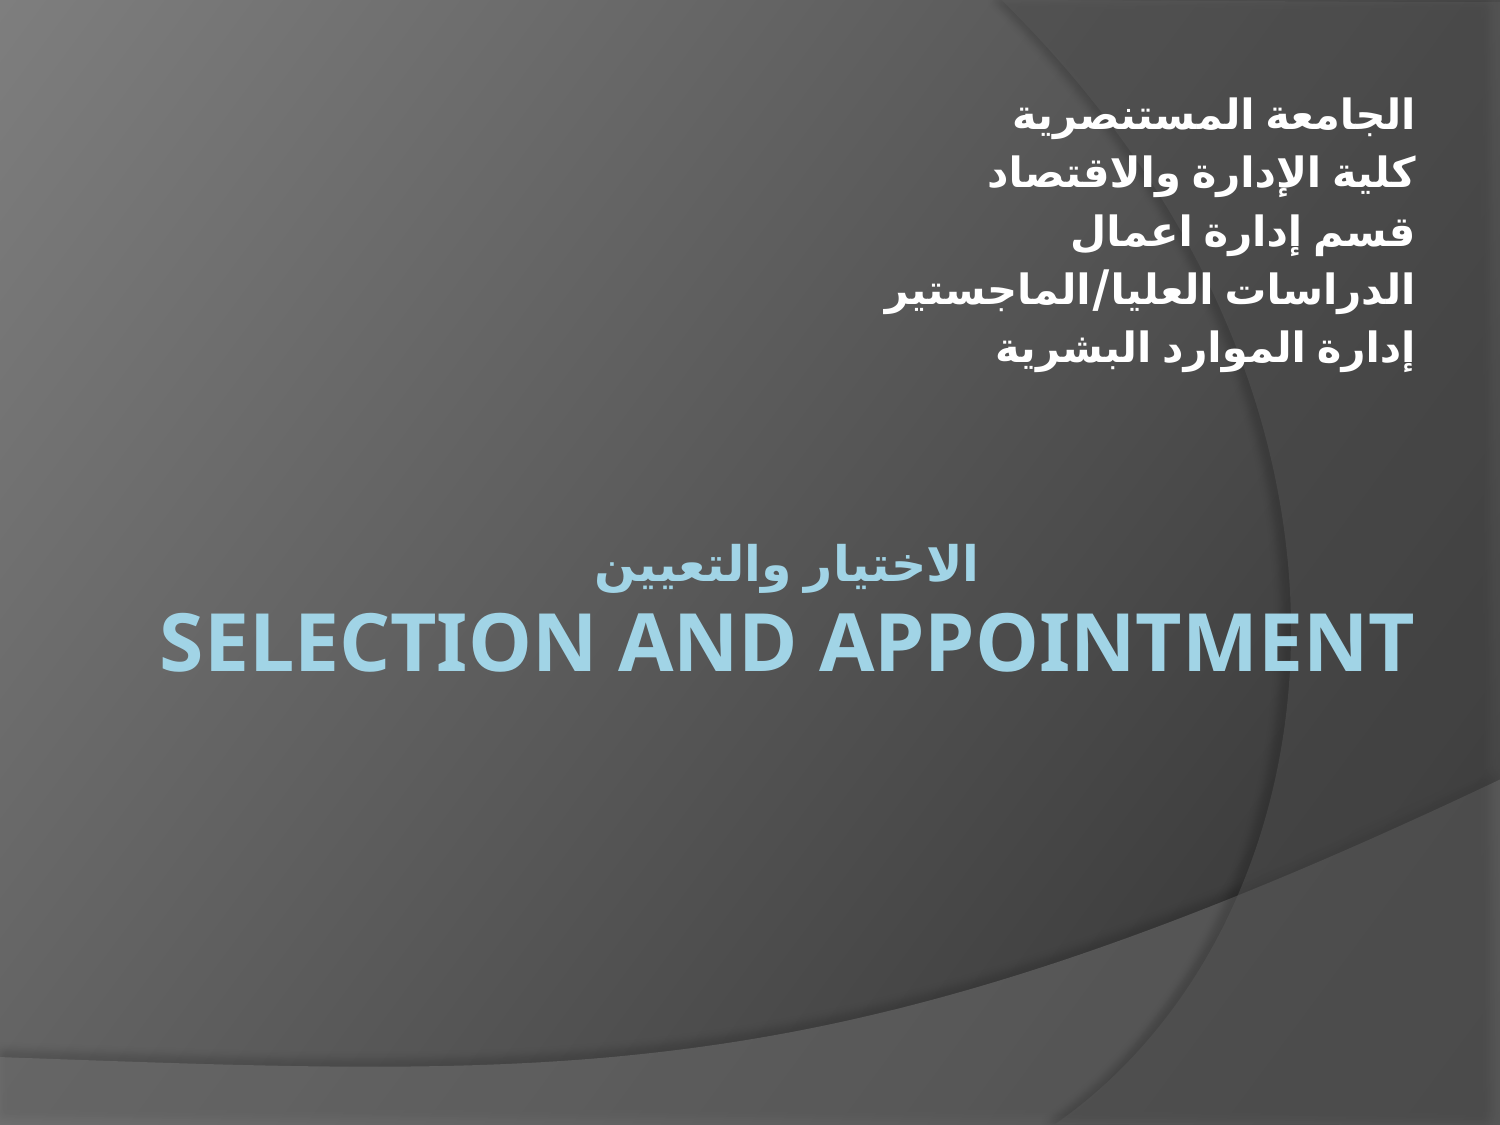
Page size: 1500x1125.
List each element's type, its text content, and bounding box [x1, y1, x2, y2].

title الاختيار والتعيين Selection and appointment [150, 525, 1425, 767]
subtitle الجامعة المستنصرية كلية الإدارة والاقتصاد قسم إدارة اعمال الدراسات العليا/الماجستير إدارة الموارد البشرية [373, 87, 1424, 400]
